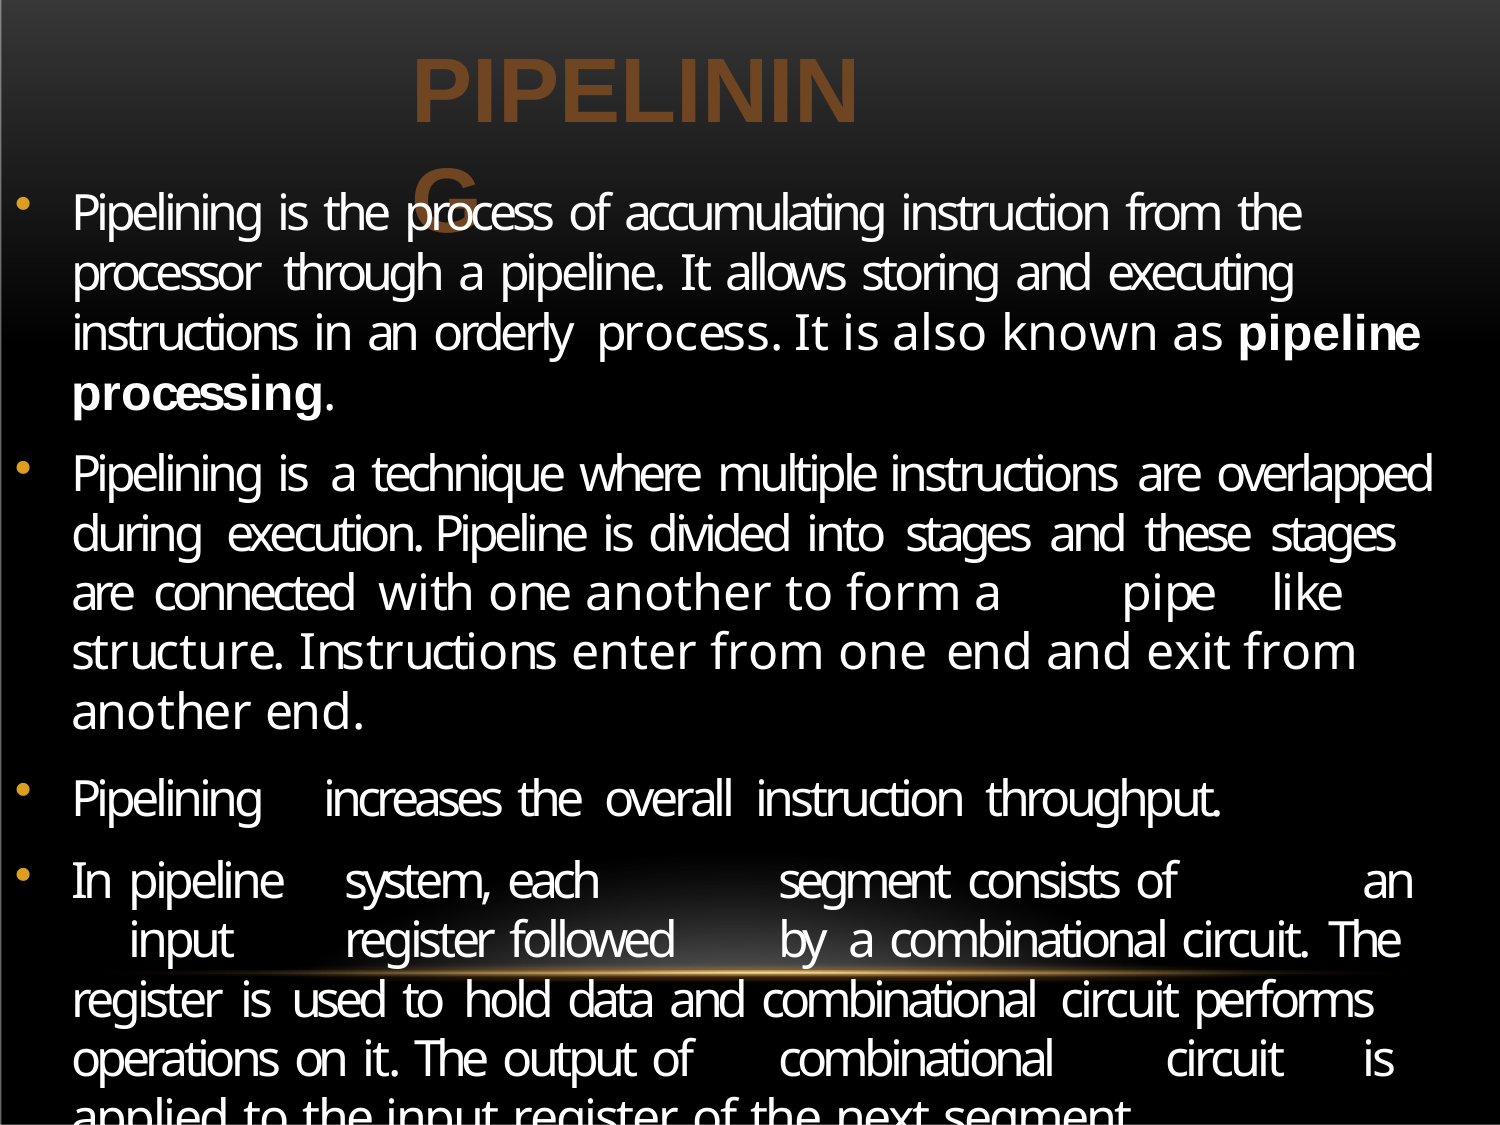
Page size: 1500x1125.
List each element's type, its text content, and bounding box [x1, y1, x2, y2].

title PIPELINING [409, 28, 881, 178]
picture [0, 0, 1500, 1125]
text_box Pipelining is the process of accumulating instruction from the processor through a pipeline. It allows storing and executing instructions in an orderly process. It is also known as pipeline processing. Pipelining is a technique where multiple instructions are overlapped during execution. Pipeline is divided into stages and these stages are connected with one another to form a pipe like structure. Instructions enter from one end and exit from another end. Pipelining increases the overall instruction throughput. In pipeline system, each segment consists of an input register followed by a combinational circuit. The register is used to hold data and combinational circuit performs operations on it. The output of combinational circuit is applied to the input register of the next segment. [12, 178, 1476, 1125]
